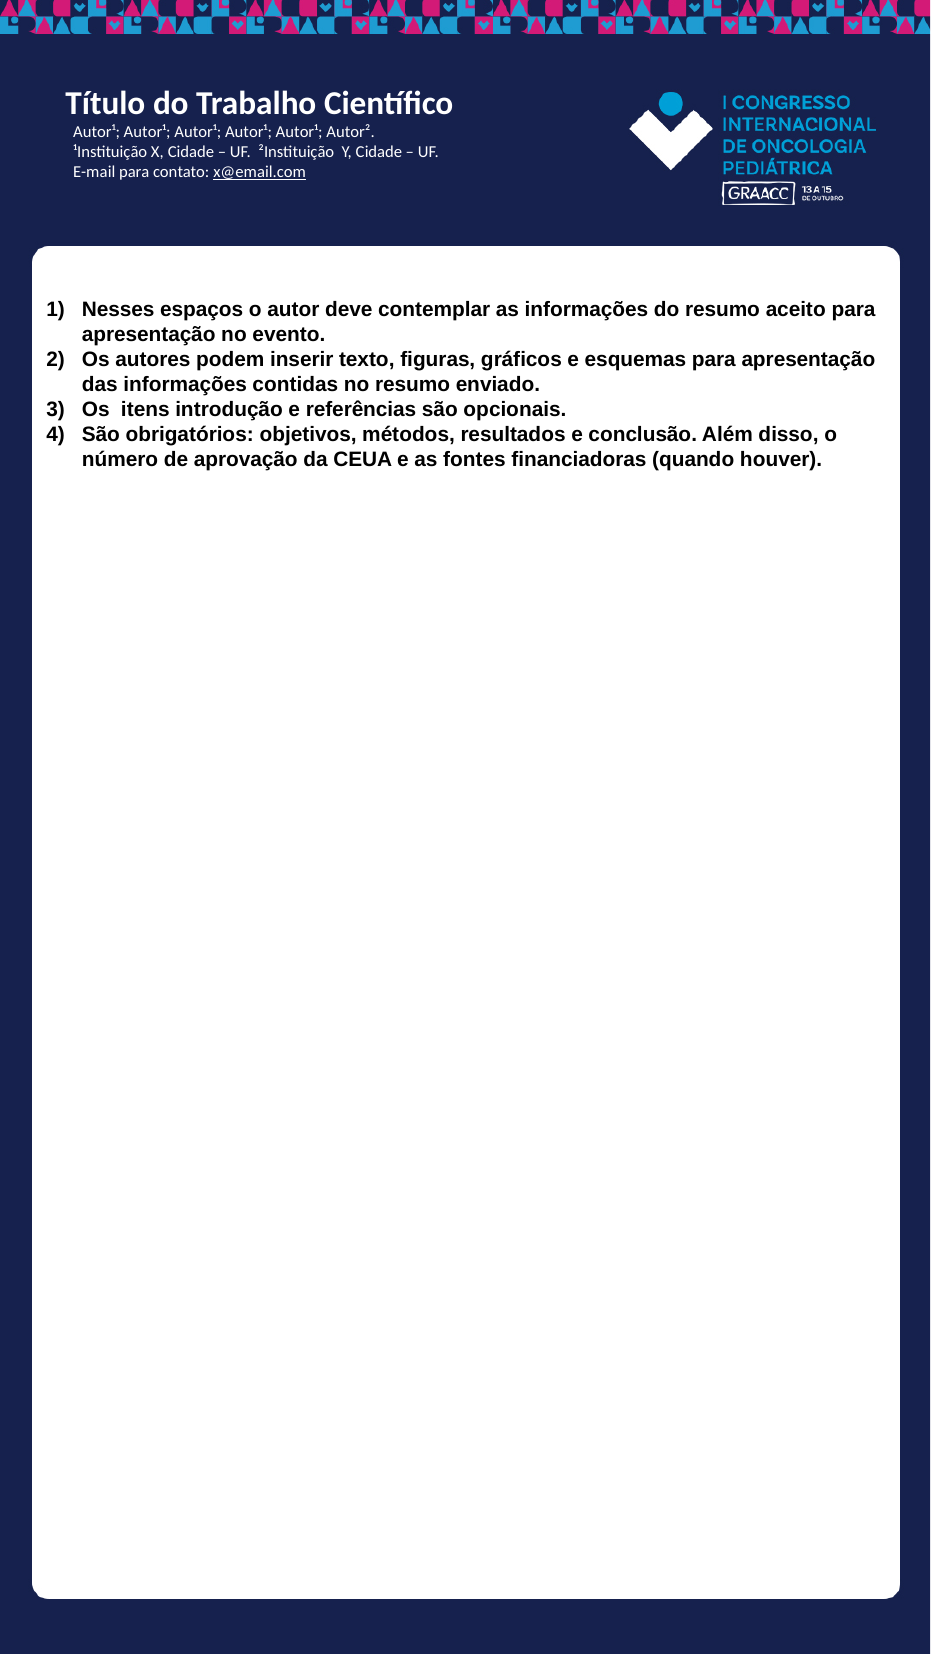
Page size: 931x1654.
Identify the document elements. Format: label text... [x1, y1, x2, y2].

text_box Título do Trabalho Científico [47, 79, 586, 130]
text_box Autor¹; Autor¹; Autor¹; Autor¹; Autor¹; Autor². ¹Instituição X, Cidade – UF. ²Instituição Y, Cidade – UF. E-mail para contato: x@email.com [54, 112, 586, 191]
text_box Nesses espaços o autor deve contemplar as informações do resumo aceito para apresentação no evento. Os autores podem inserir texto, figuras, gráficos e esquemas para apresentação das informações contidas no resumo enviado. Os itens introdução e referências são opcionais. São obrigatórios: objetivos, métodos, resultados e conclusão. Além disso, o número de aprovação da CEUA e as fontes financiadoras (quando houver). [46, 295, 886, 1595]
picture [0, 0, 931, 1654]
